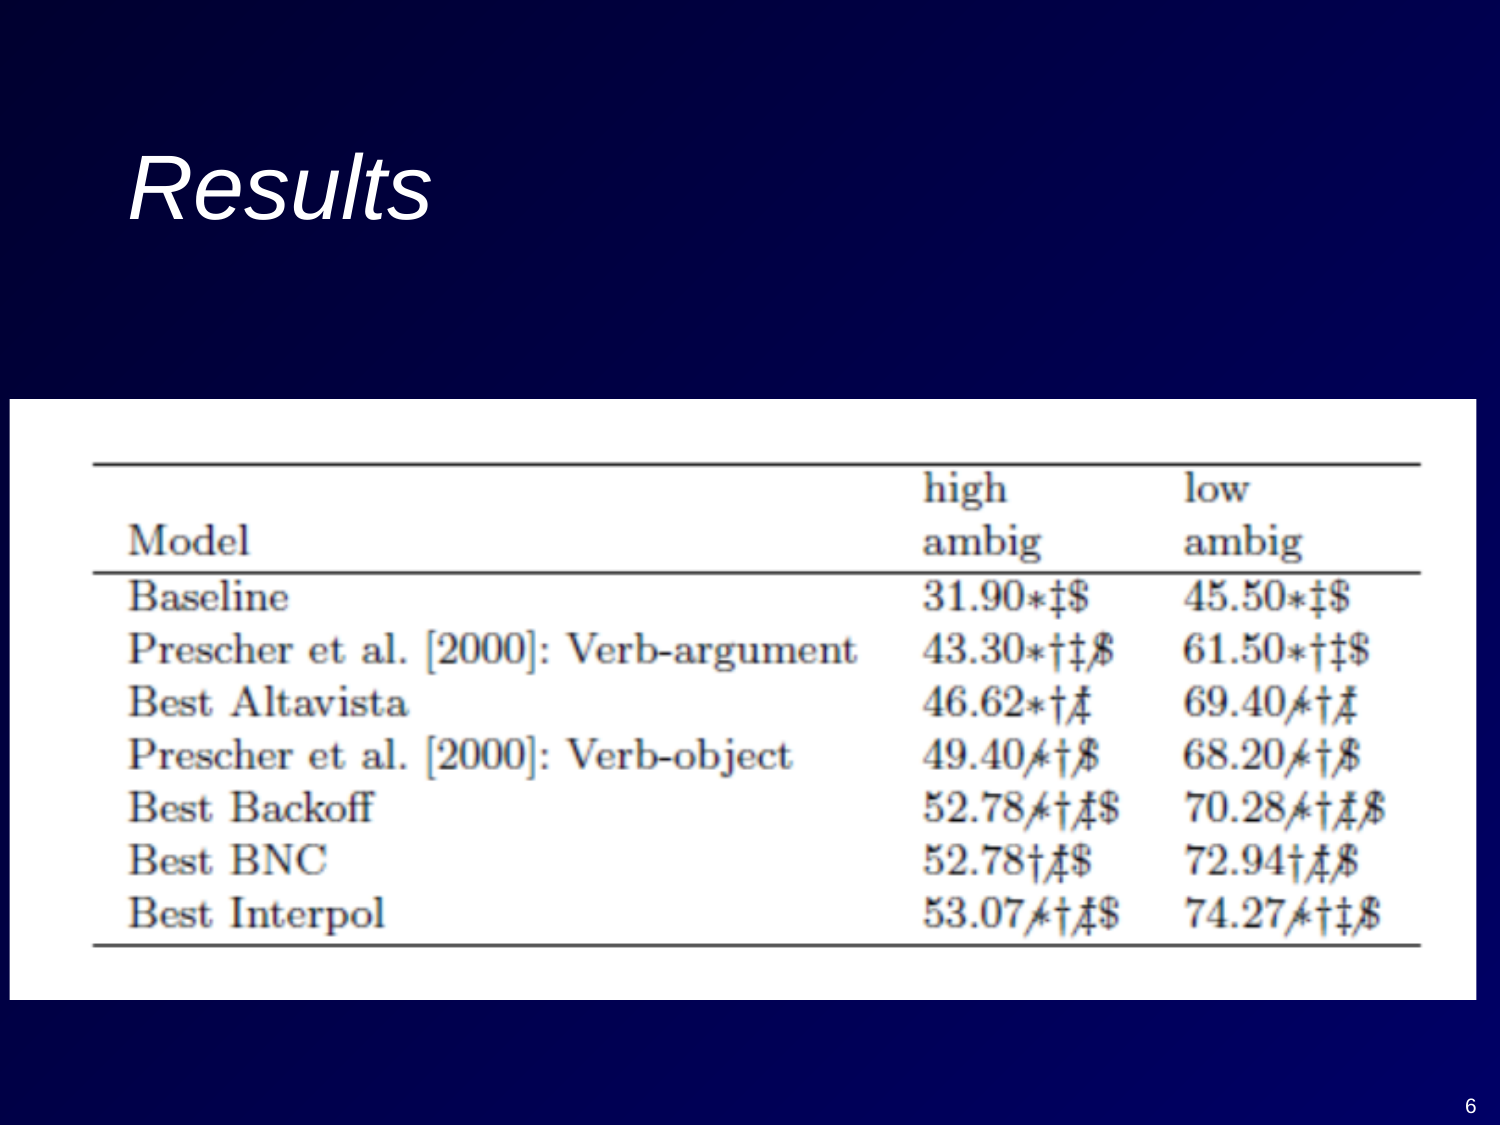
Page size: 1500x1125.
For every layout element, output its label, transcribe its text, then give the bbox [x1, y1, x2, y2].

title Results [111, 77, 1388, 288]
picture [9, 399, 1477, 1001]
